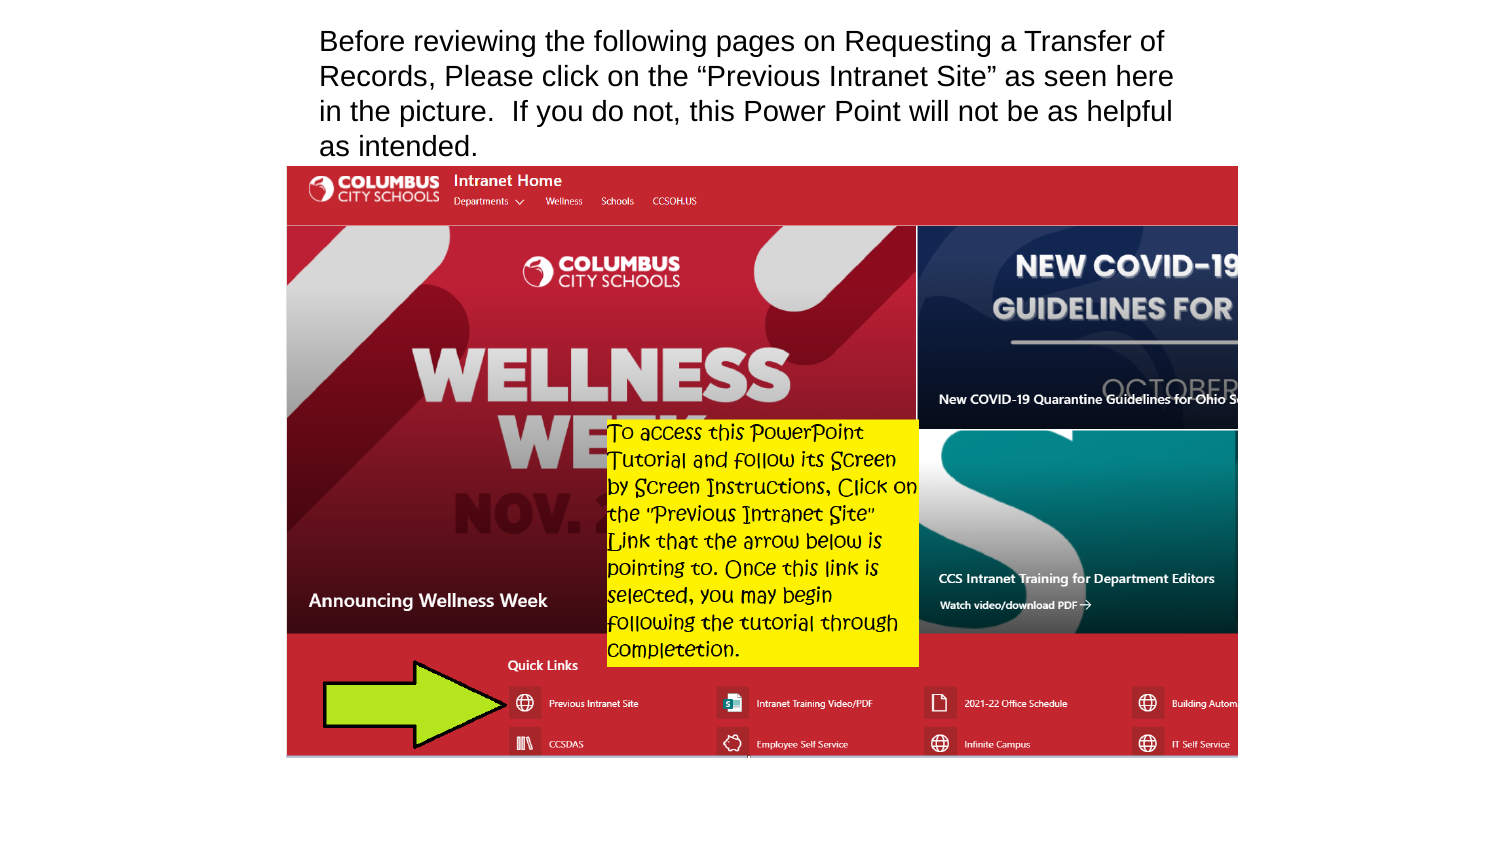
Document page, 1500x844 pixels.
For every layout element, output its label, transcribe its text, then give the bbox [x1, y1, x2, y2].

text_box Before reviewing the following pages on Requesting a Transfer of Records, Please click on the “Previous Intranet Site” as seen here in the picture. If you do not, this Power Point will not be as helpful as intended. [304, 15, 1220, 164]
picture [285, 166, 1238, 758]
